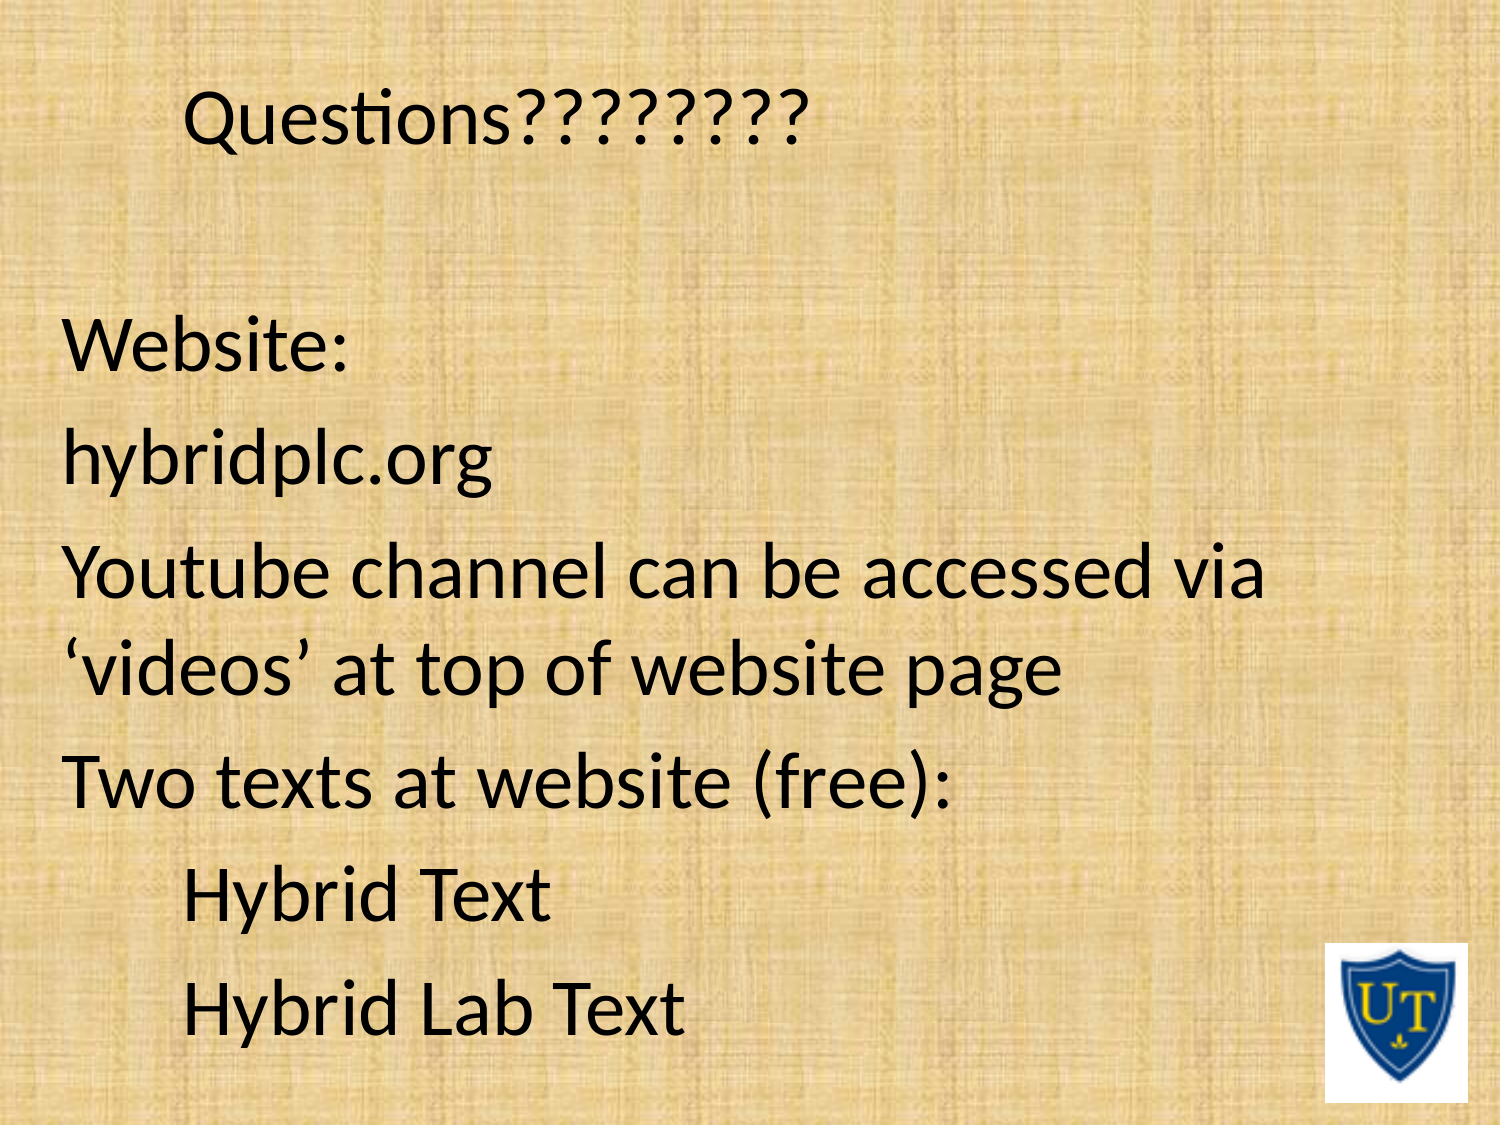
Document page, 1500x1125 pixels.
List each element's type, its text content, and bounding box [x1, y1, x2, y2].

picture [0, 0, 1500, 1125]
list Questions???????? Website: hybridplc.org Youtube channel can be accessed via ‘videos’ at top of website page Two texts at website (free): Hybrid Text Hybrid Lab Text [46, 56, 1397, 1063]
